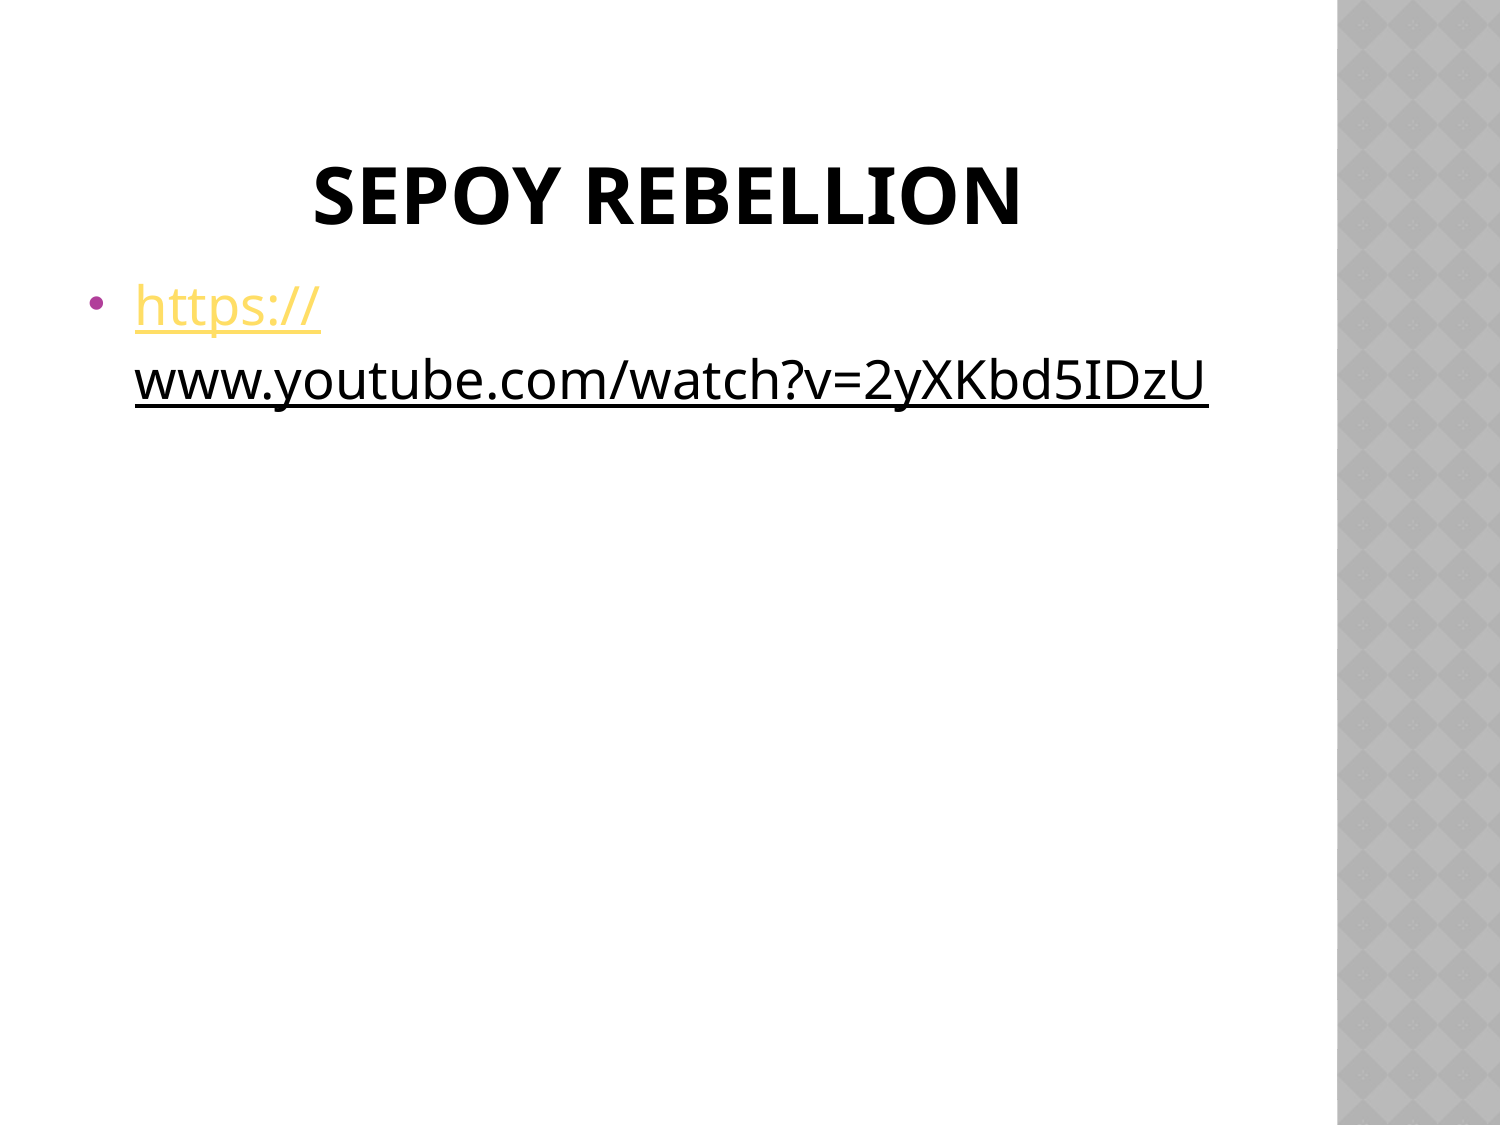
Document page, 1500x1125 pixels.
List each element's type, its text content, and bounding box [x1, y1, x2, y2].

list https://www.youtube.com/watch?v=2yXKbd5IDzU [75, 264, 1263, 1059]
title Sepoy Rebellion [75, 52, 1263, 240]
